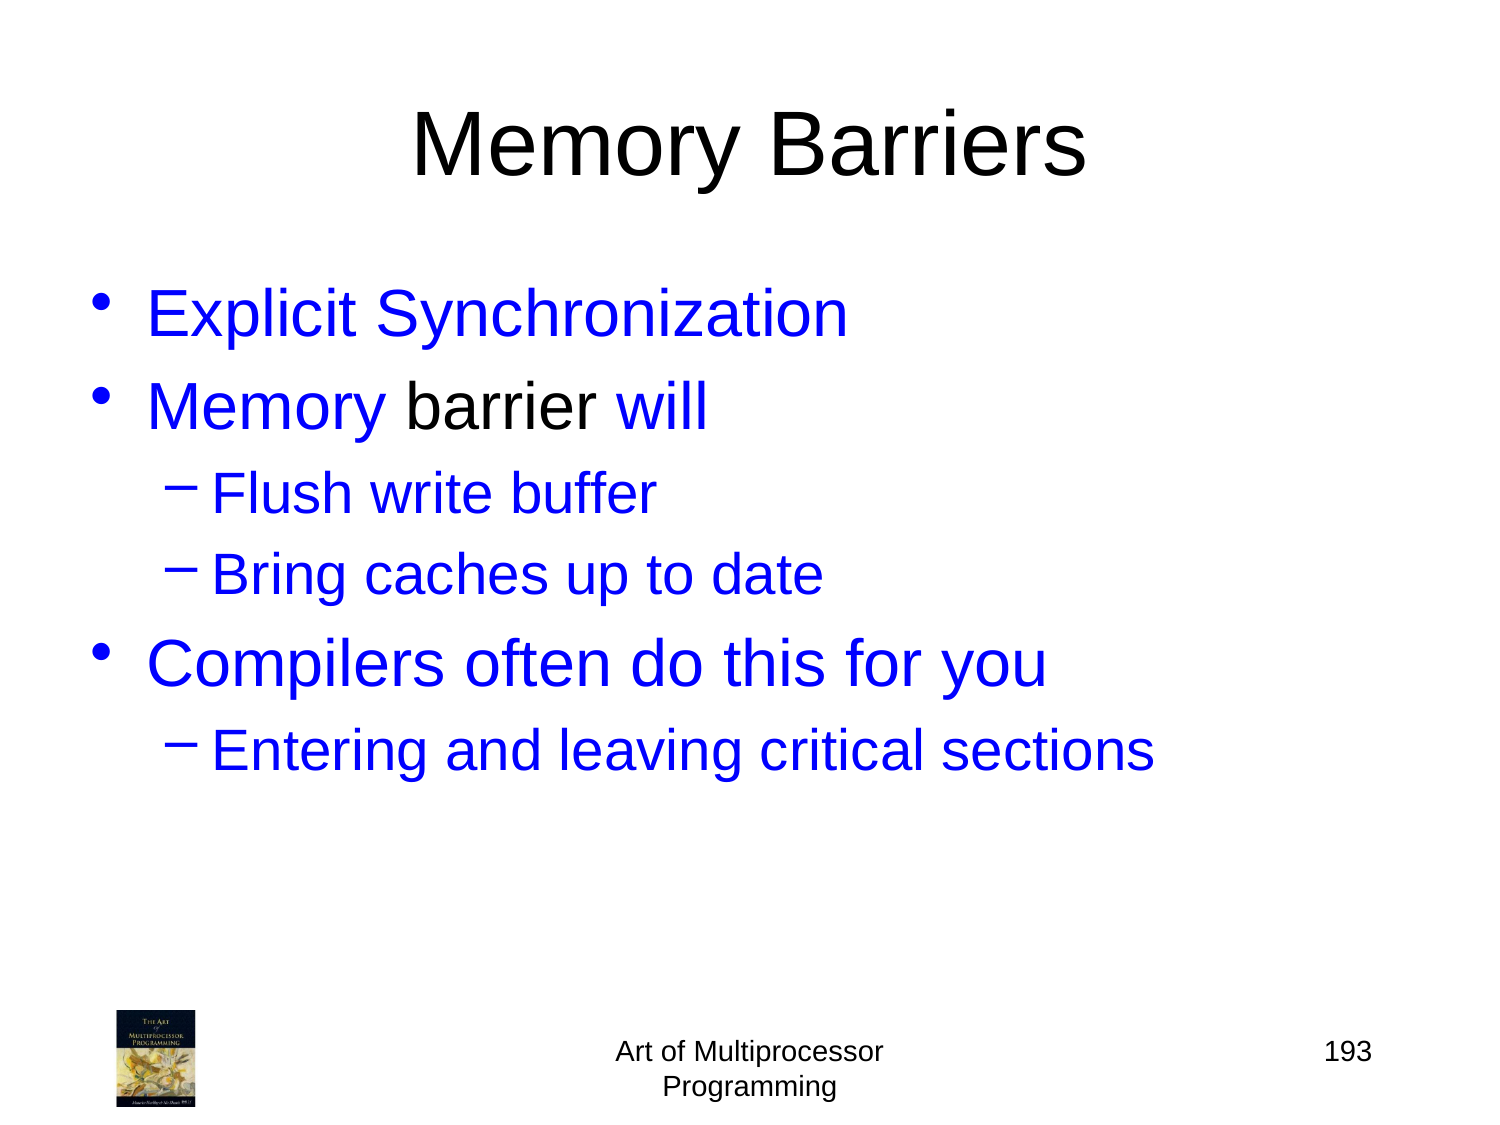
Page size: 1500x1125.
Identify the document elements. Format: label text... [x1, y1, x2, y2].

list Explicit Synchronization Memory barrier will Flush write buffer Bring caches up to date Compilers often do this for you Entering and leaving critical sections [74, 262, 1426, 1006]
footer Art of Multiprocessor Programming [512, 1024, 988, 1101]
slide_number 193 [1074, 1024, 1388, 1101]
title Memory Barriers [74, 44, 1426, 233]
picture [107, 1009, 205, 1107]
